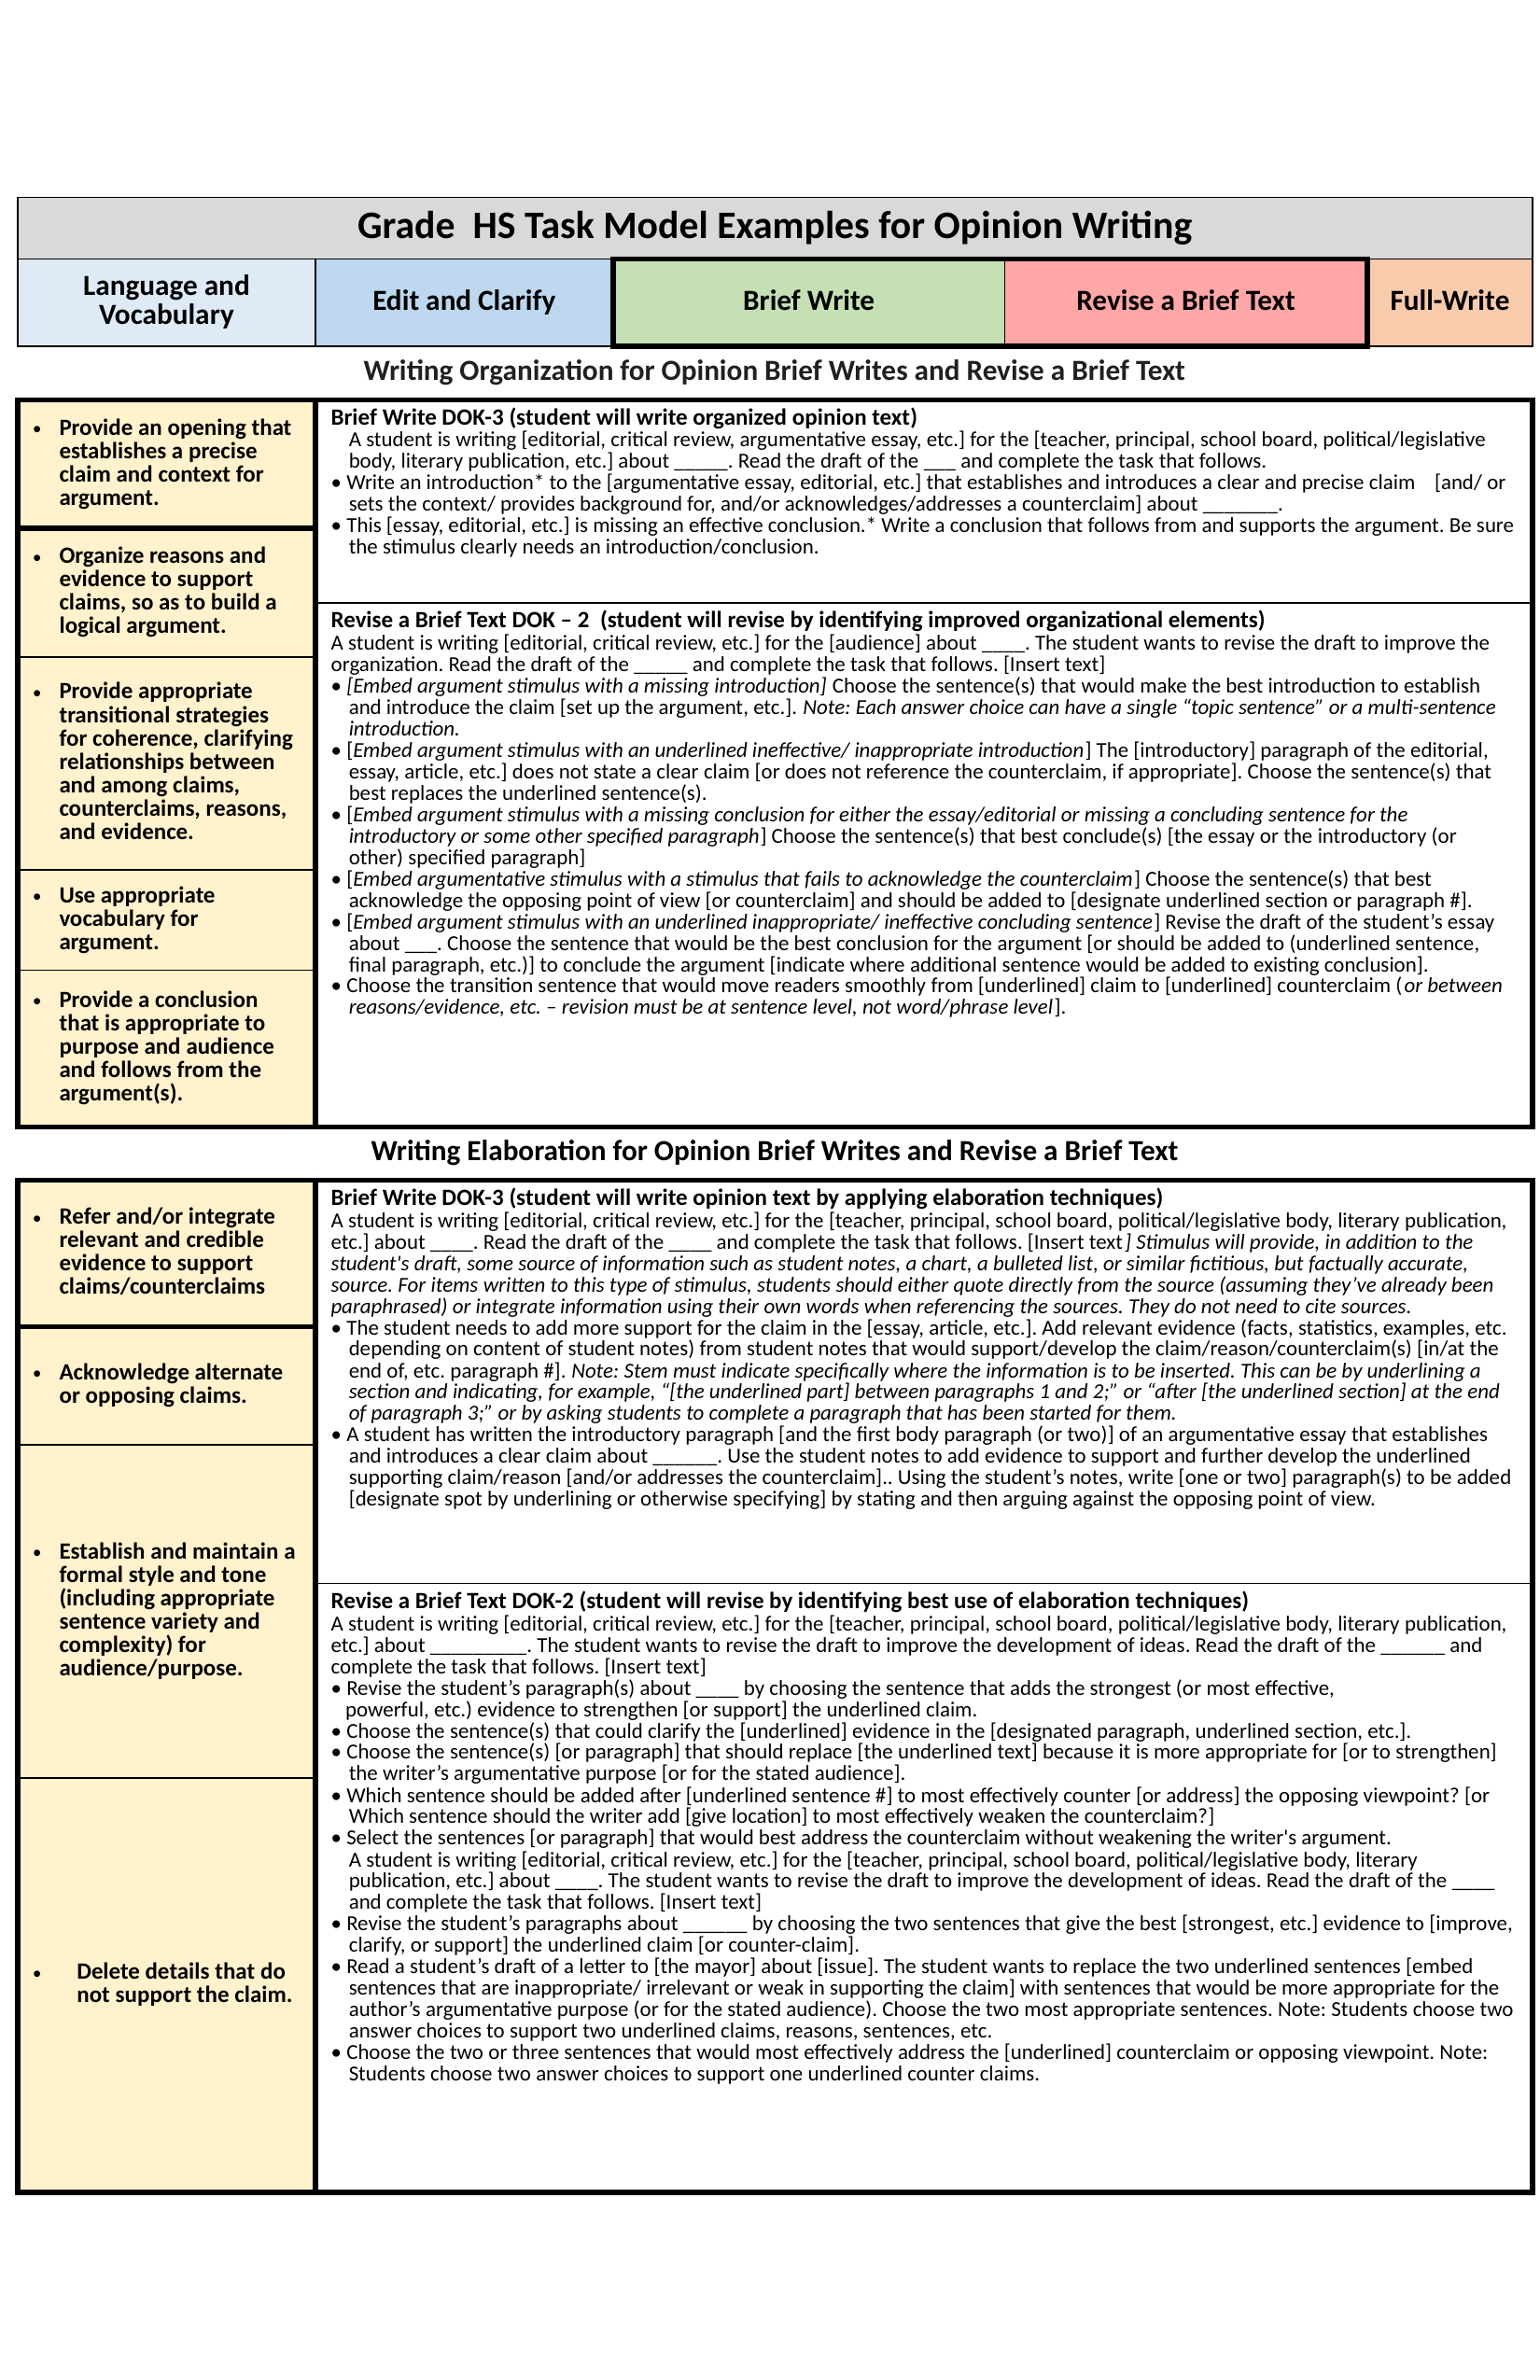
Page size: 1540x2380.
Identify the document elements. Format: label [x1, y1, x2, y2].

table_cell [318, 402, 1530, 602]
table_cell [19, 259, 315, 345]
table_cell [21, 531, 313, 656]
table_cell [21, 402, 313, 525]
table_cell [1370, 259, 1532, 345]
table_header [19, 198, 1532, 259]
table_cell [21, 1329, 313, 1444]
table_cell [18, 1129, 1533, 1178]
table_cell [318, 604, 1530, 1125]
table_cell [316, 259, 610, 345]
table_cell [21, 871, 313, 970]
table_cell [1005, 261, 1365, 343]
table_cell [318, 1584, 1530, 2190]
table_cell [318, 1183, 1530, 1583]
table_cell [21, 1183, 313, 1324]
table_cell [21, 1779, 313, 2190]
table_cell [18, 347, 1533, 398]
table_cell [21, 658, 313, 869]
table_cell [616, 261, 1004, 343]
table_cell [21, 1446, 313, 1777]
table_cell [21, 971, 313, 1125]
